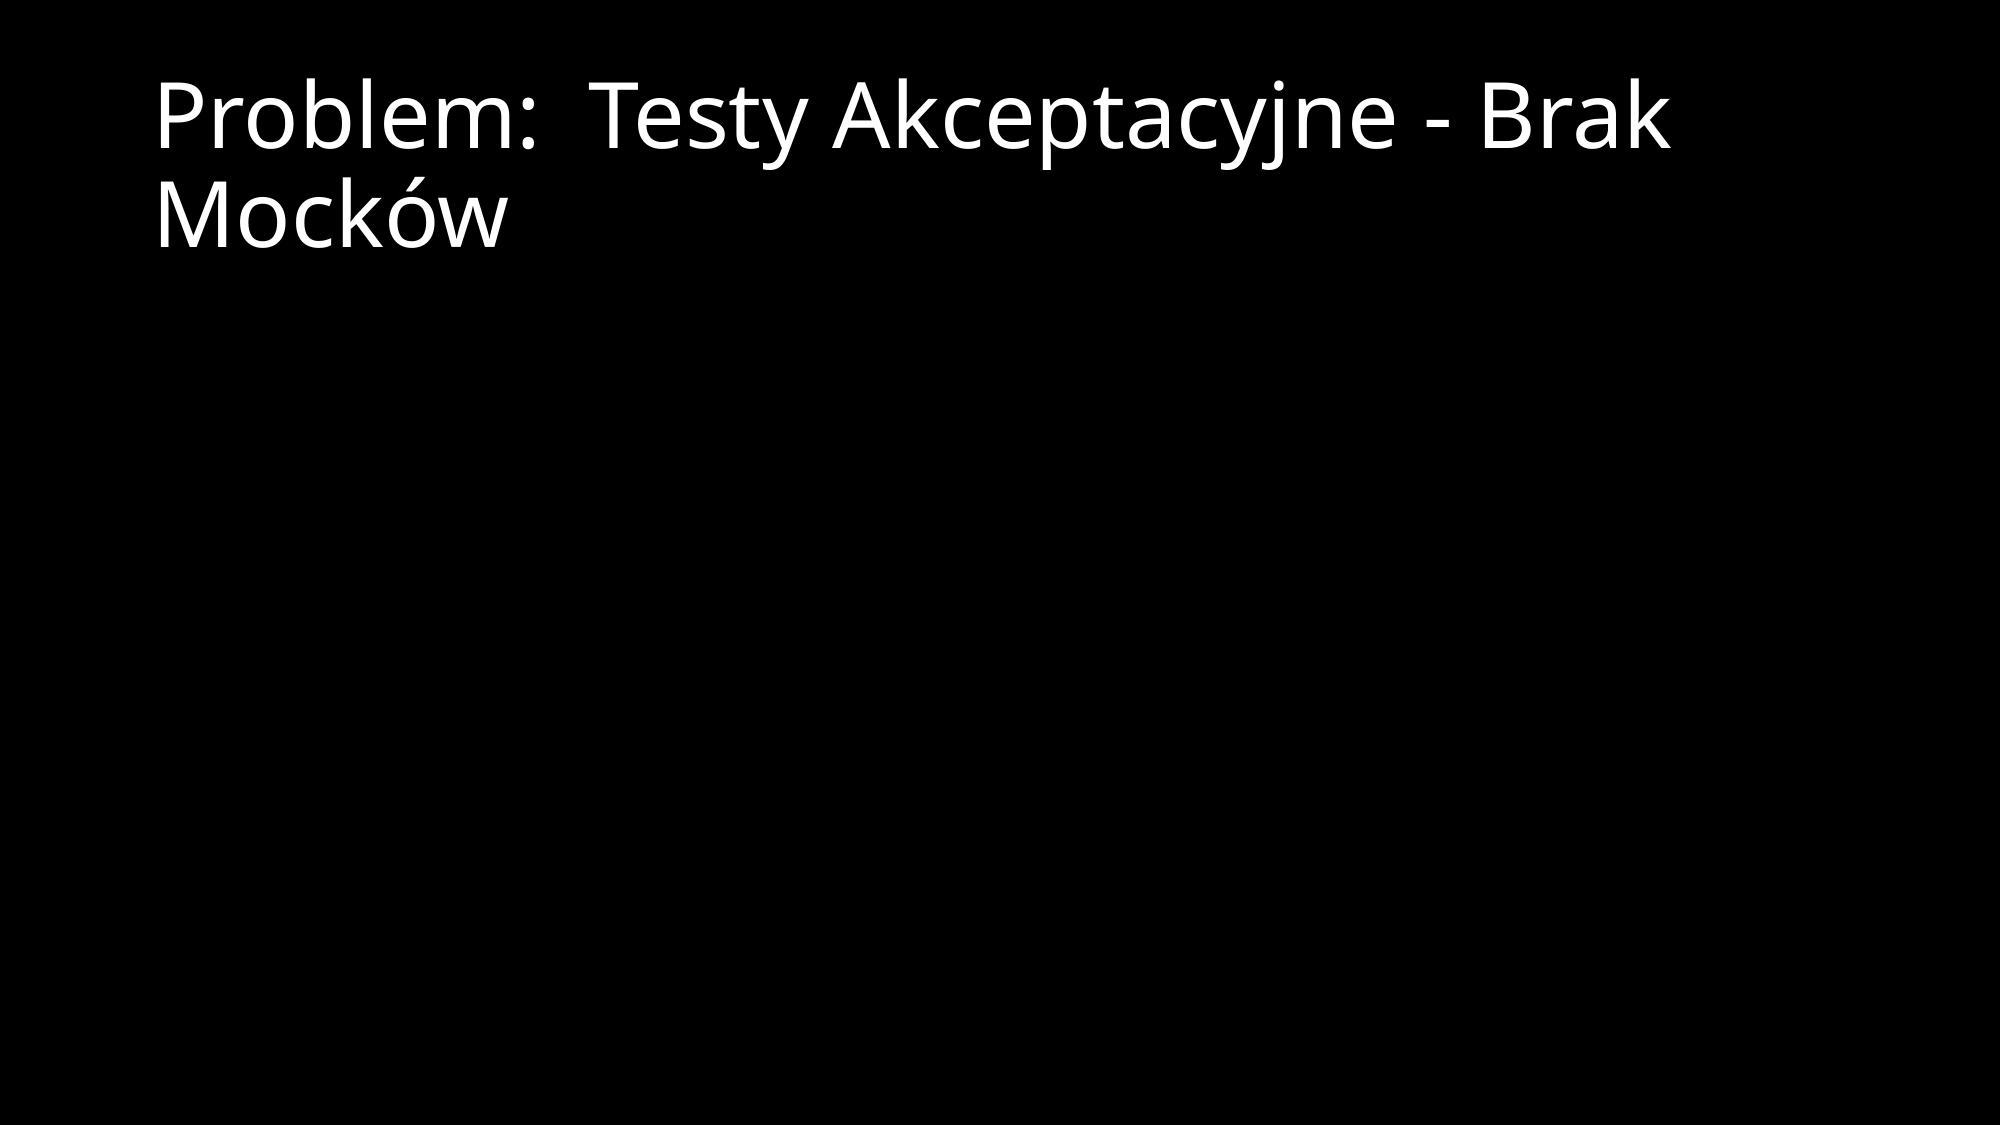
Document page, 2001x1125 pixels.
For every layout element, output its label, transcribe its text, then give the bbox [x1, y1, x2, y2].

title Problem: Testy Akceptacyjne - Brak Mocków [137, 59, 1863, 278]
